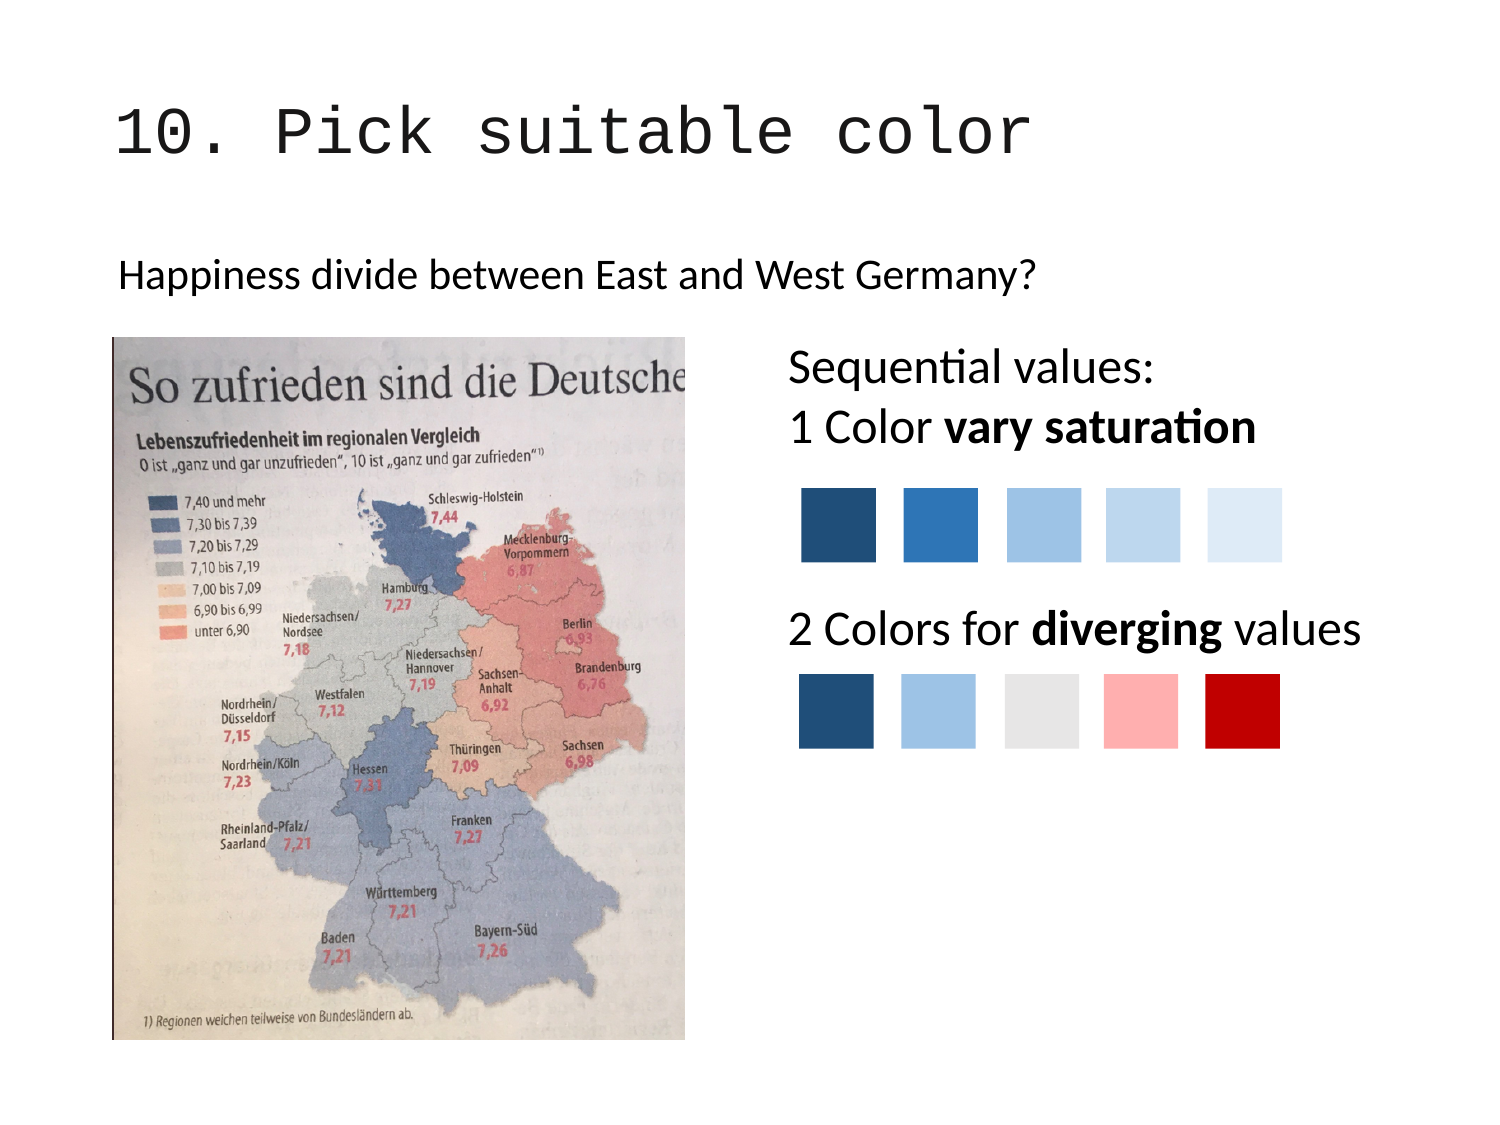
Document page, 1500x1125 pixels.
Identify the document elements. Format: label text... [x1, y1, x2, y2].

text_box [773, 325, 1486, 563]
title 10. Pick suitable color [99, 59, 1394, 204]
list Happiness divide between East and West Germany? [103, 243, 1397, 1017]
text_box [772, 588, 1391, 749]
picture [112, 337, 685, 1040]
